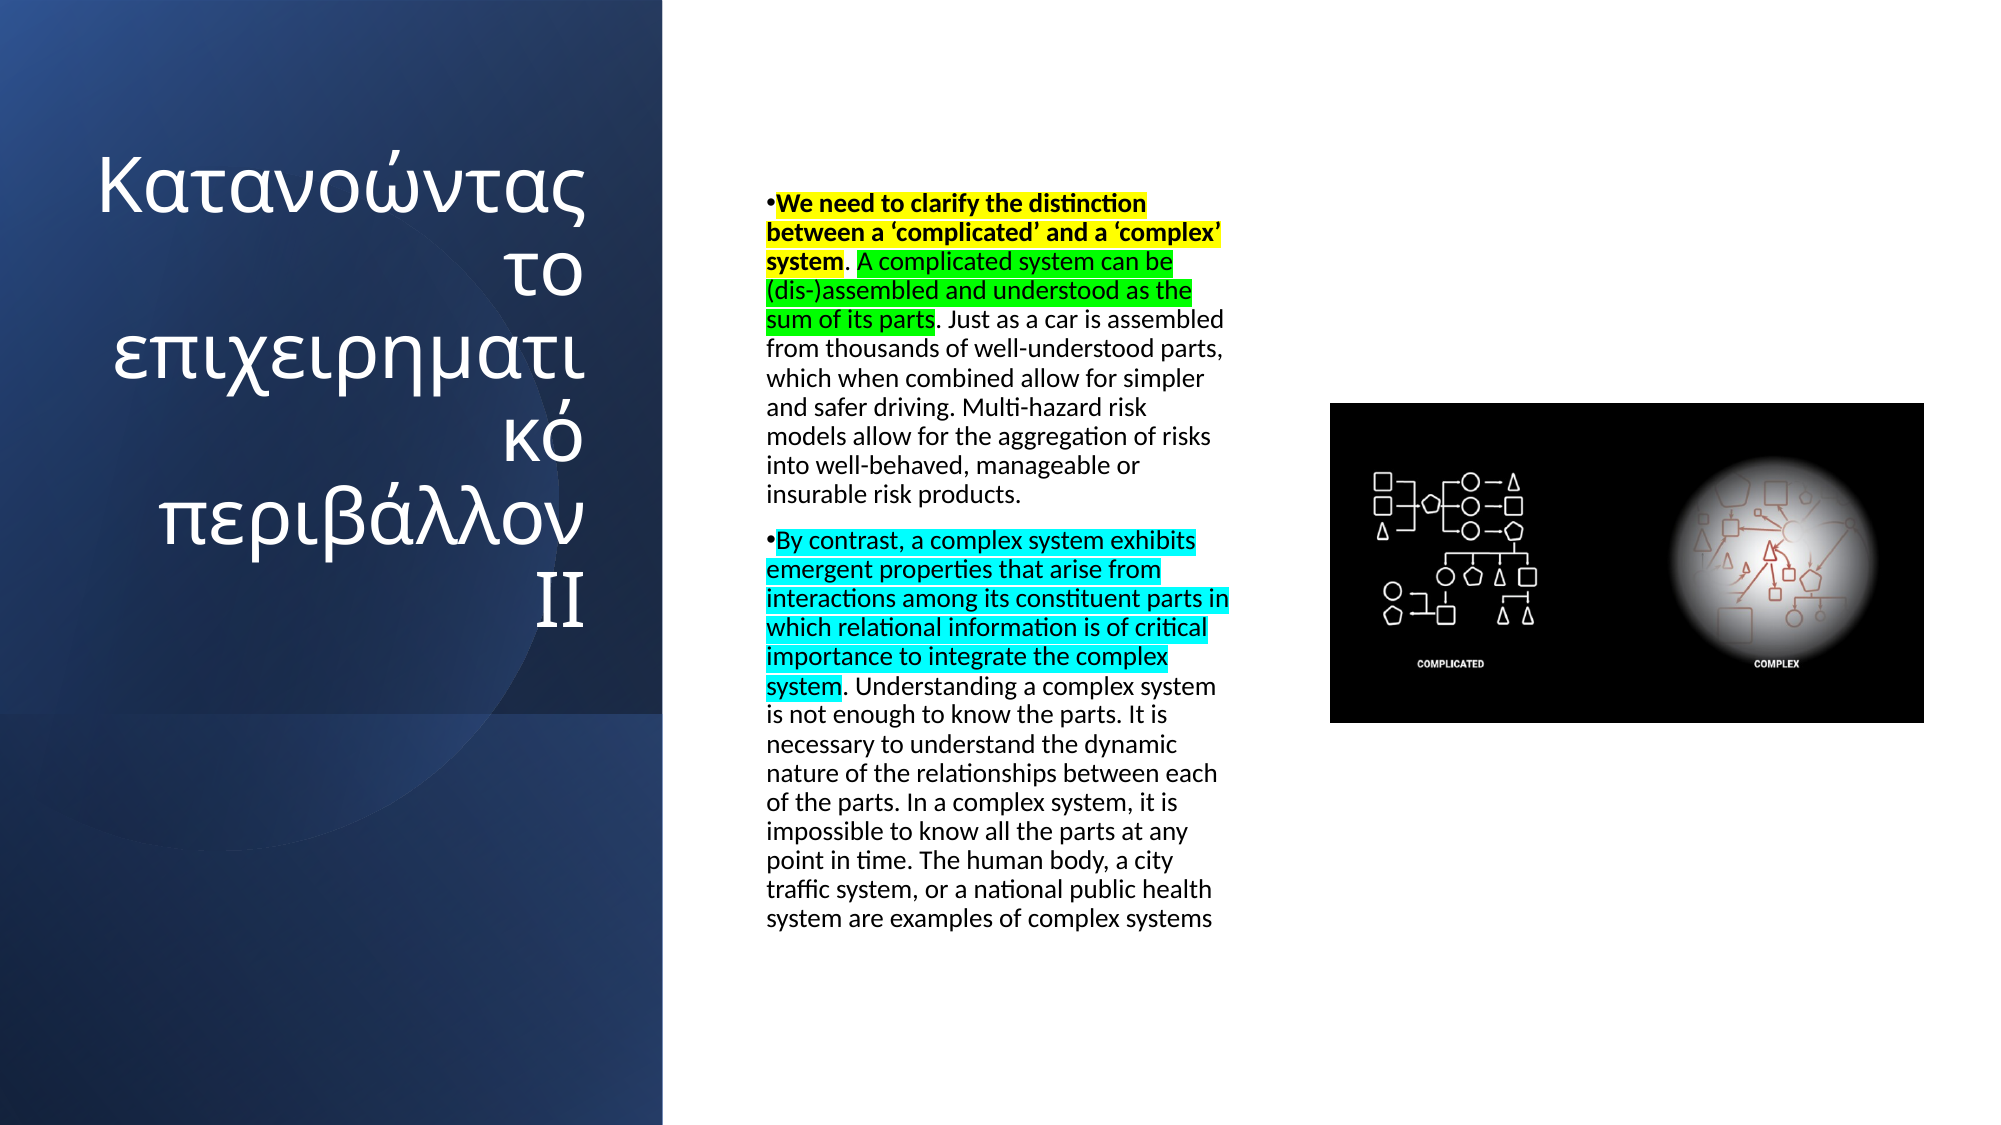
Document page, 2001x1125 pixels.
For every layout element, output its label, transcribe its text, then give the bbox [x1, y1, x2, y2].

title Κατανοώντας το επιχειρηματικό περιβάλλον II [76, 96, 602, 652]
text_box [663, 0, 2000, 1125]
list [1330, 404, 1924, 723]
text_box We need to clarify the distinction between a ‘complicated’ and a ‘complex’ system. A complicated system can be (dis-)assembled and understood as the sum of its parts. Just as a car is assembled from thousands of well-understood parts, which when combined allow for simpler and safer driving. Multi-hazard risk models allow for the aggregation of risks into well-behaved, manageable or insurable risk products. By contrast, a complex system exhibits emergent properties that arise from interactions among its constituent parts in which relational information is of critical importance to integrate the complex system. Understanding a complex system is not enough to know the parts. It is necessary to understand the dynamic nature of the relationships between each of the parts. In a complex system, it is impossible to know all the parts at any point in time. The human body, a city traffic system, or a national public health system are examples of complex systems [751, 106, 1248, 1017]
text_box [0, 0, 663, 1124]
